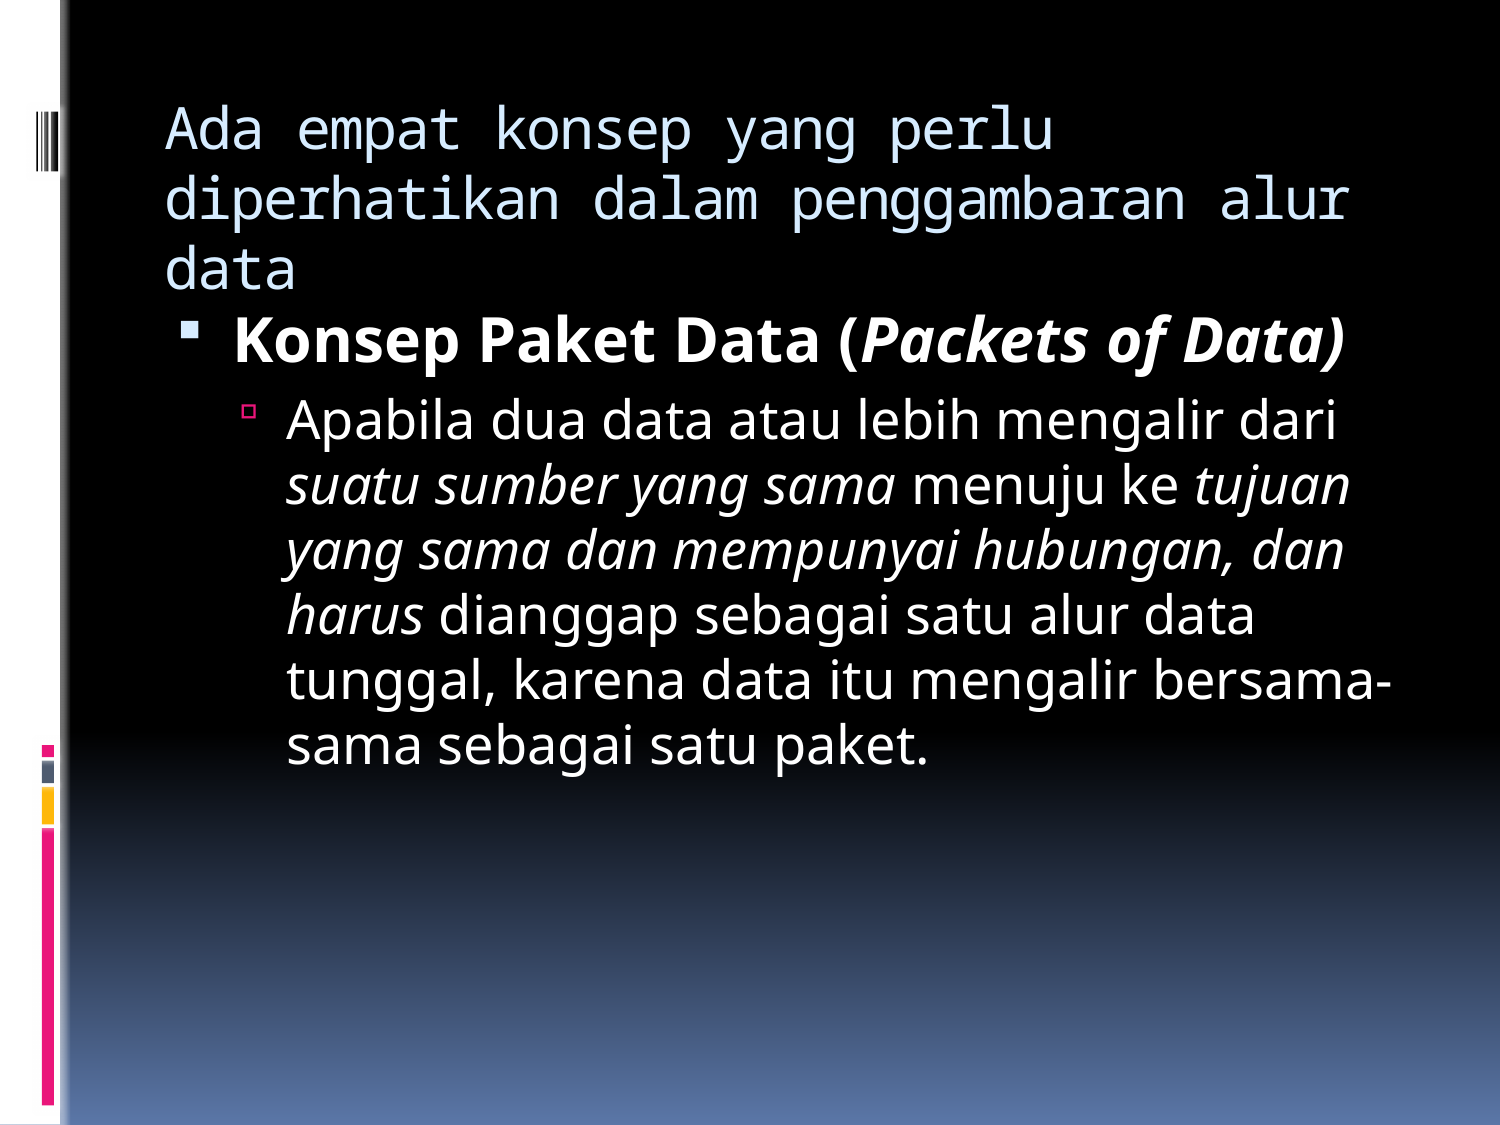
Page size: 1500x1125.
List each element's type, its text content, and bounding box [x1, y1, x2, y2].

list Konsep Paket Data (Packets of Data) Apabila dua data atau lebih mengalir dari suatu sumber yang sama menuju ke tujuan yang sama dan mempunyai hubungan, dan harus dianggap sebagai satu alur data tunggal, karena data itu mengalir bersama-sama sebagai satu paket. [150, 292, 1425, 1043]
title Ada empat konsep yang perlu diperhatikan dalam penggambaran alur data [150, 83, 1425, 234]
